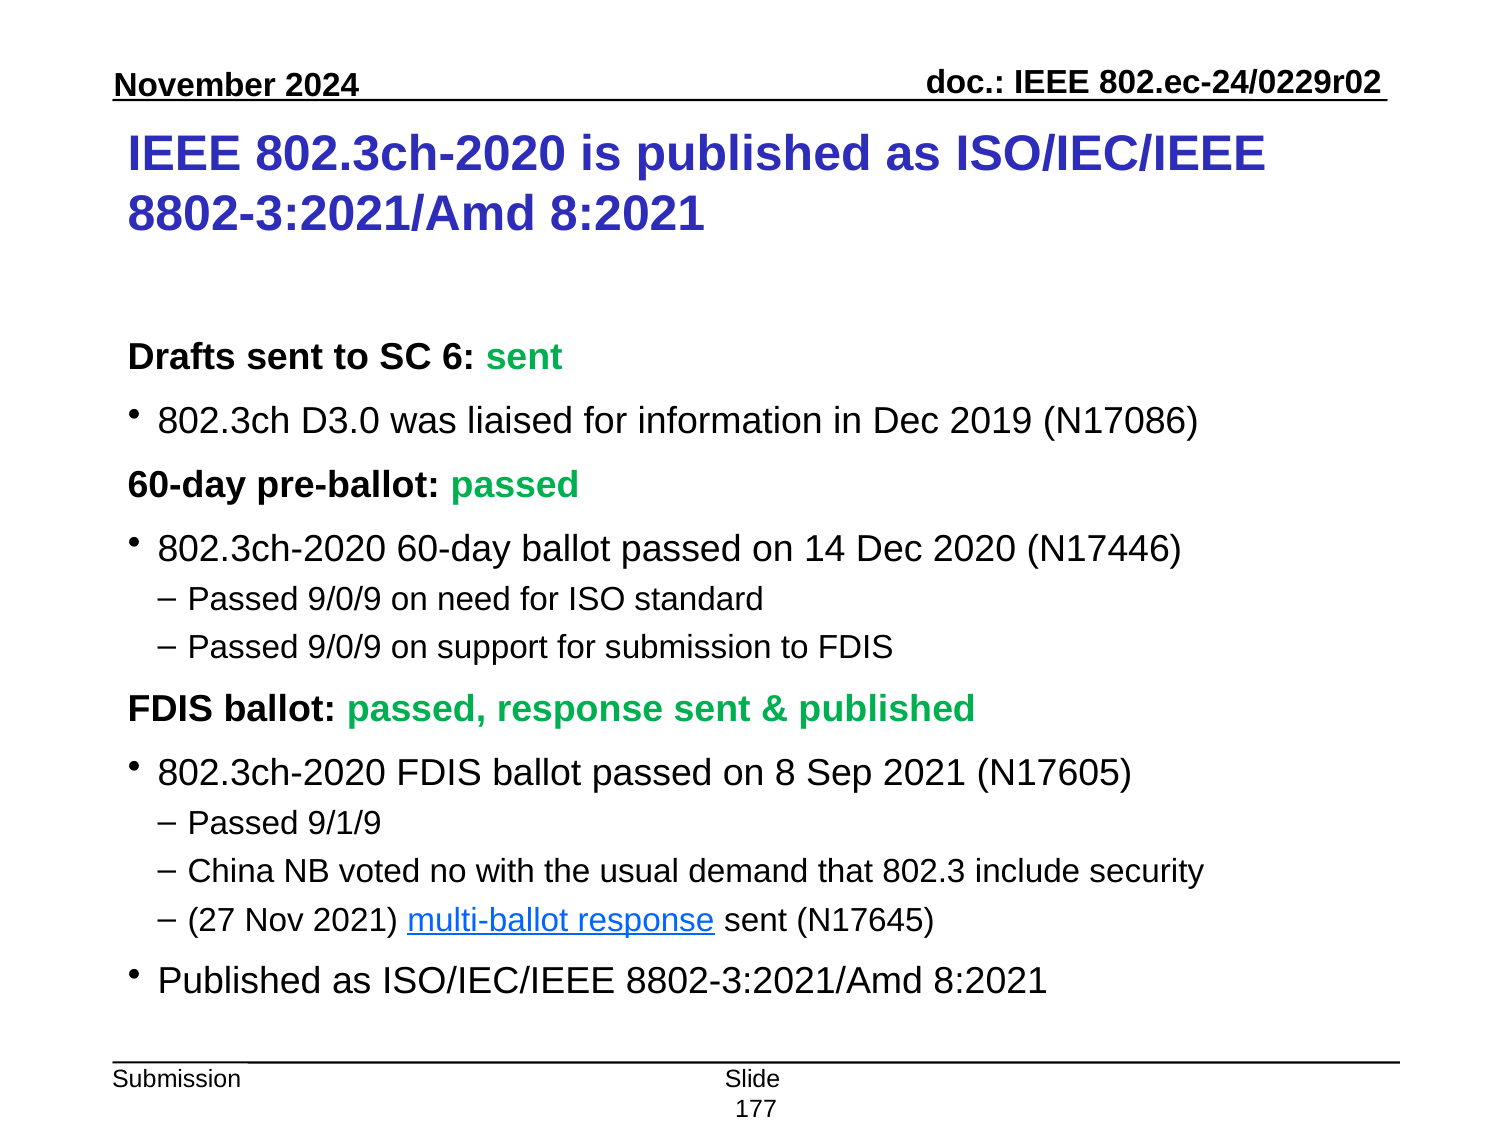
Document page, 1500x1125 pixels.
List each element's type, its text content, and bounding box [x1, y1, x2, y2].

slide_number Slide 177 [709, 1061, 803, 1093]
list Drafts sent to SC 6: sent 802.3ch D3.0 was liaised for information in Dec 2019 (N17086) 60-day pre-ballot: passed 802.3ch-2020 60-day ballot passed on 14 Dec 2020 (N17446) Passed 9/0/9 on need for ISO standard Passed 9/0/9 on support for submission to FDIS FDIS ballot: passed, response sent & published 802.3ch-2020 FDIS ballot passed on 8 Sep 2021 (N17605) Passed 9/1/9 China NB voted no with the usual demand that 802.3 include security (27 Nov 2021) multi-ballot response sent (N17645) Published as ISO/IEC/IEEE 8802-3:2021/Amd 8:2021 [112, 324, 1388, 1000]
title IEEE 802.3ch-2020 is published as ISO/IEC/IEEE 8802-3:2021/Amd 8:2021 [112, 112, 1388, 288]
